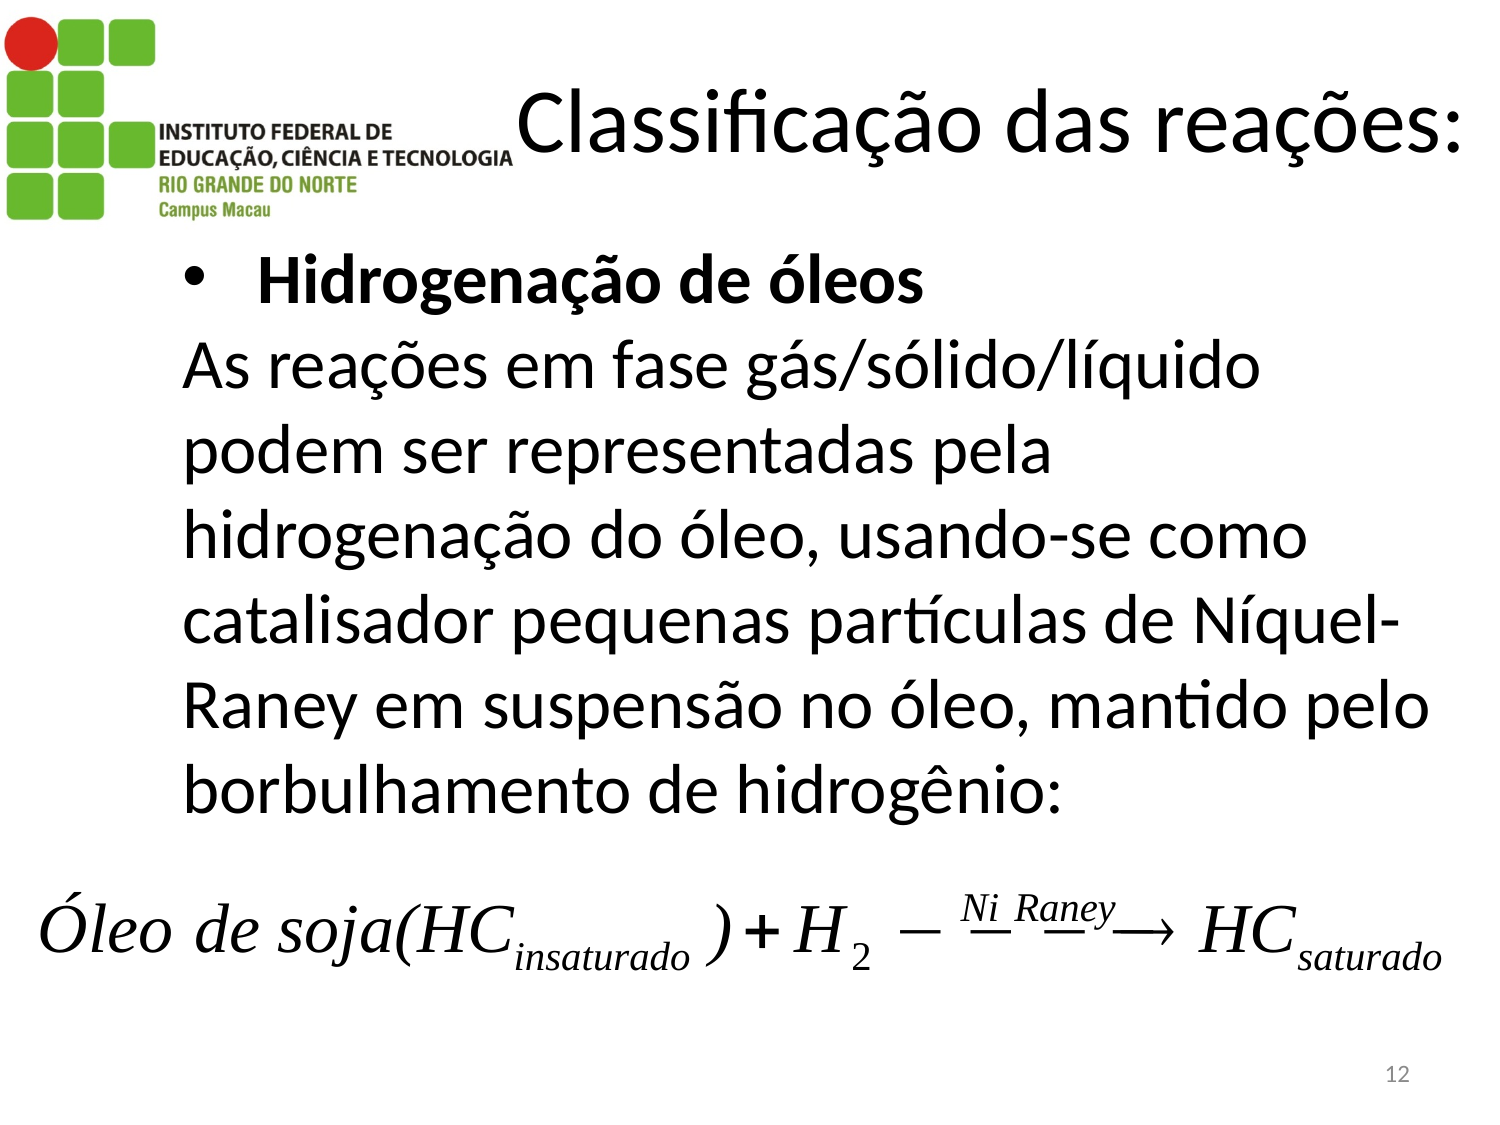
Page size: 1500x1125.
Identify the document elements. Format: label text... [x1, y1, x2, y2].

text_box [29, 876, 1459, 988]
picture [0, 0, 501, 231]
slide_number 12 [1074, 1042, 1425, 1103]
text_box Hidrogenação de óleos As reações em fase gás/sólido/líquido podem ser representadas pela hidrogenação do óleo, usando-se como catalisador pequenas partículas de Níquel-Raney em suspensão no óleo, mantido pelo borbulhamento de hidrogênio: [17, 225, 1447, 1095]
title Classificação das reações: [501, 0, 1500, 236]
